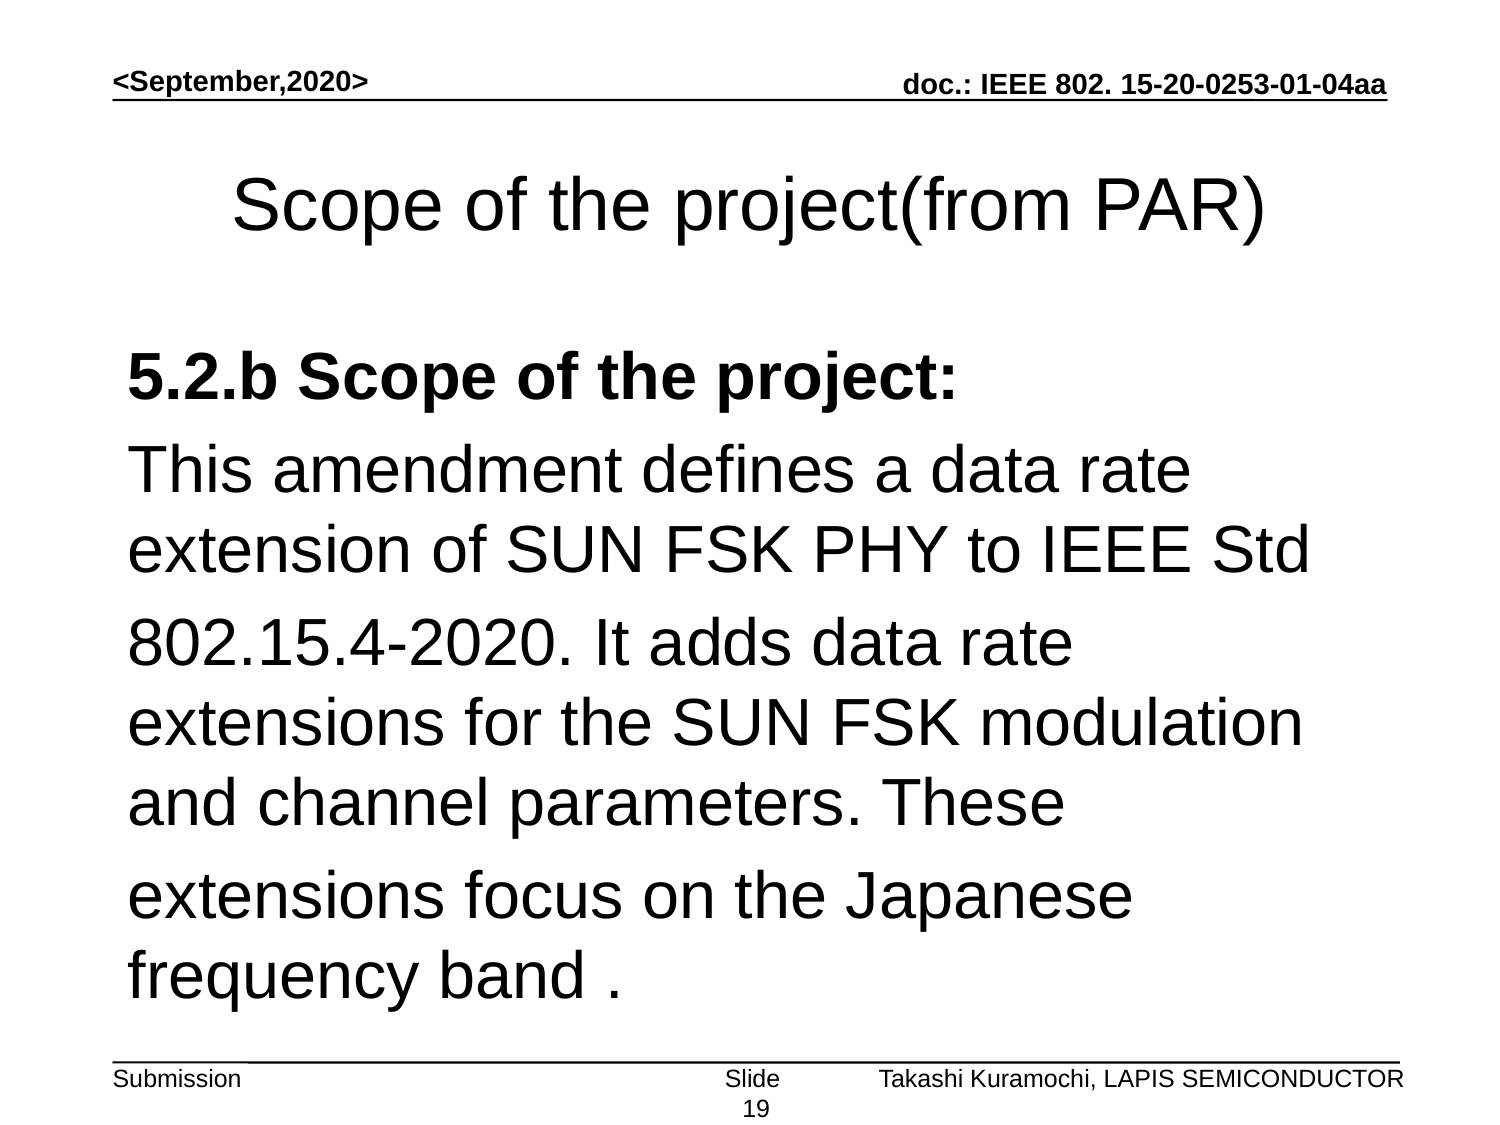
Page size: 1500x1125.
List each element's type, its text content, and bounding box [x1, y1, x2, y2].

footer Takashi Kuramochi, LAPIS SEMICONDUCTOR [797, 1062, 1413, 1094]
list 5.2.b Scope of the project: This amendment defines a data rate extension of SUN FSK PHY to IEEE Std 802.15.4-2020. It adds data rate extensions for the SUN FSK modulation and channel parameters. These extensions focus on the Japanese frequency band . [112, 324, 1388, 1000]
slide_number Slide 19 [712, 1062, 797, 1093]
title Scope of the project(from PAR) [112, 112, 1388, 288]
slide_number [112, 62, 375, 98]
